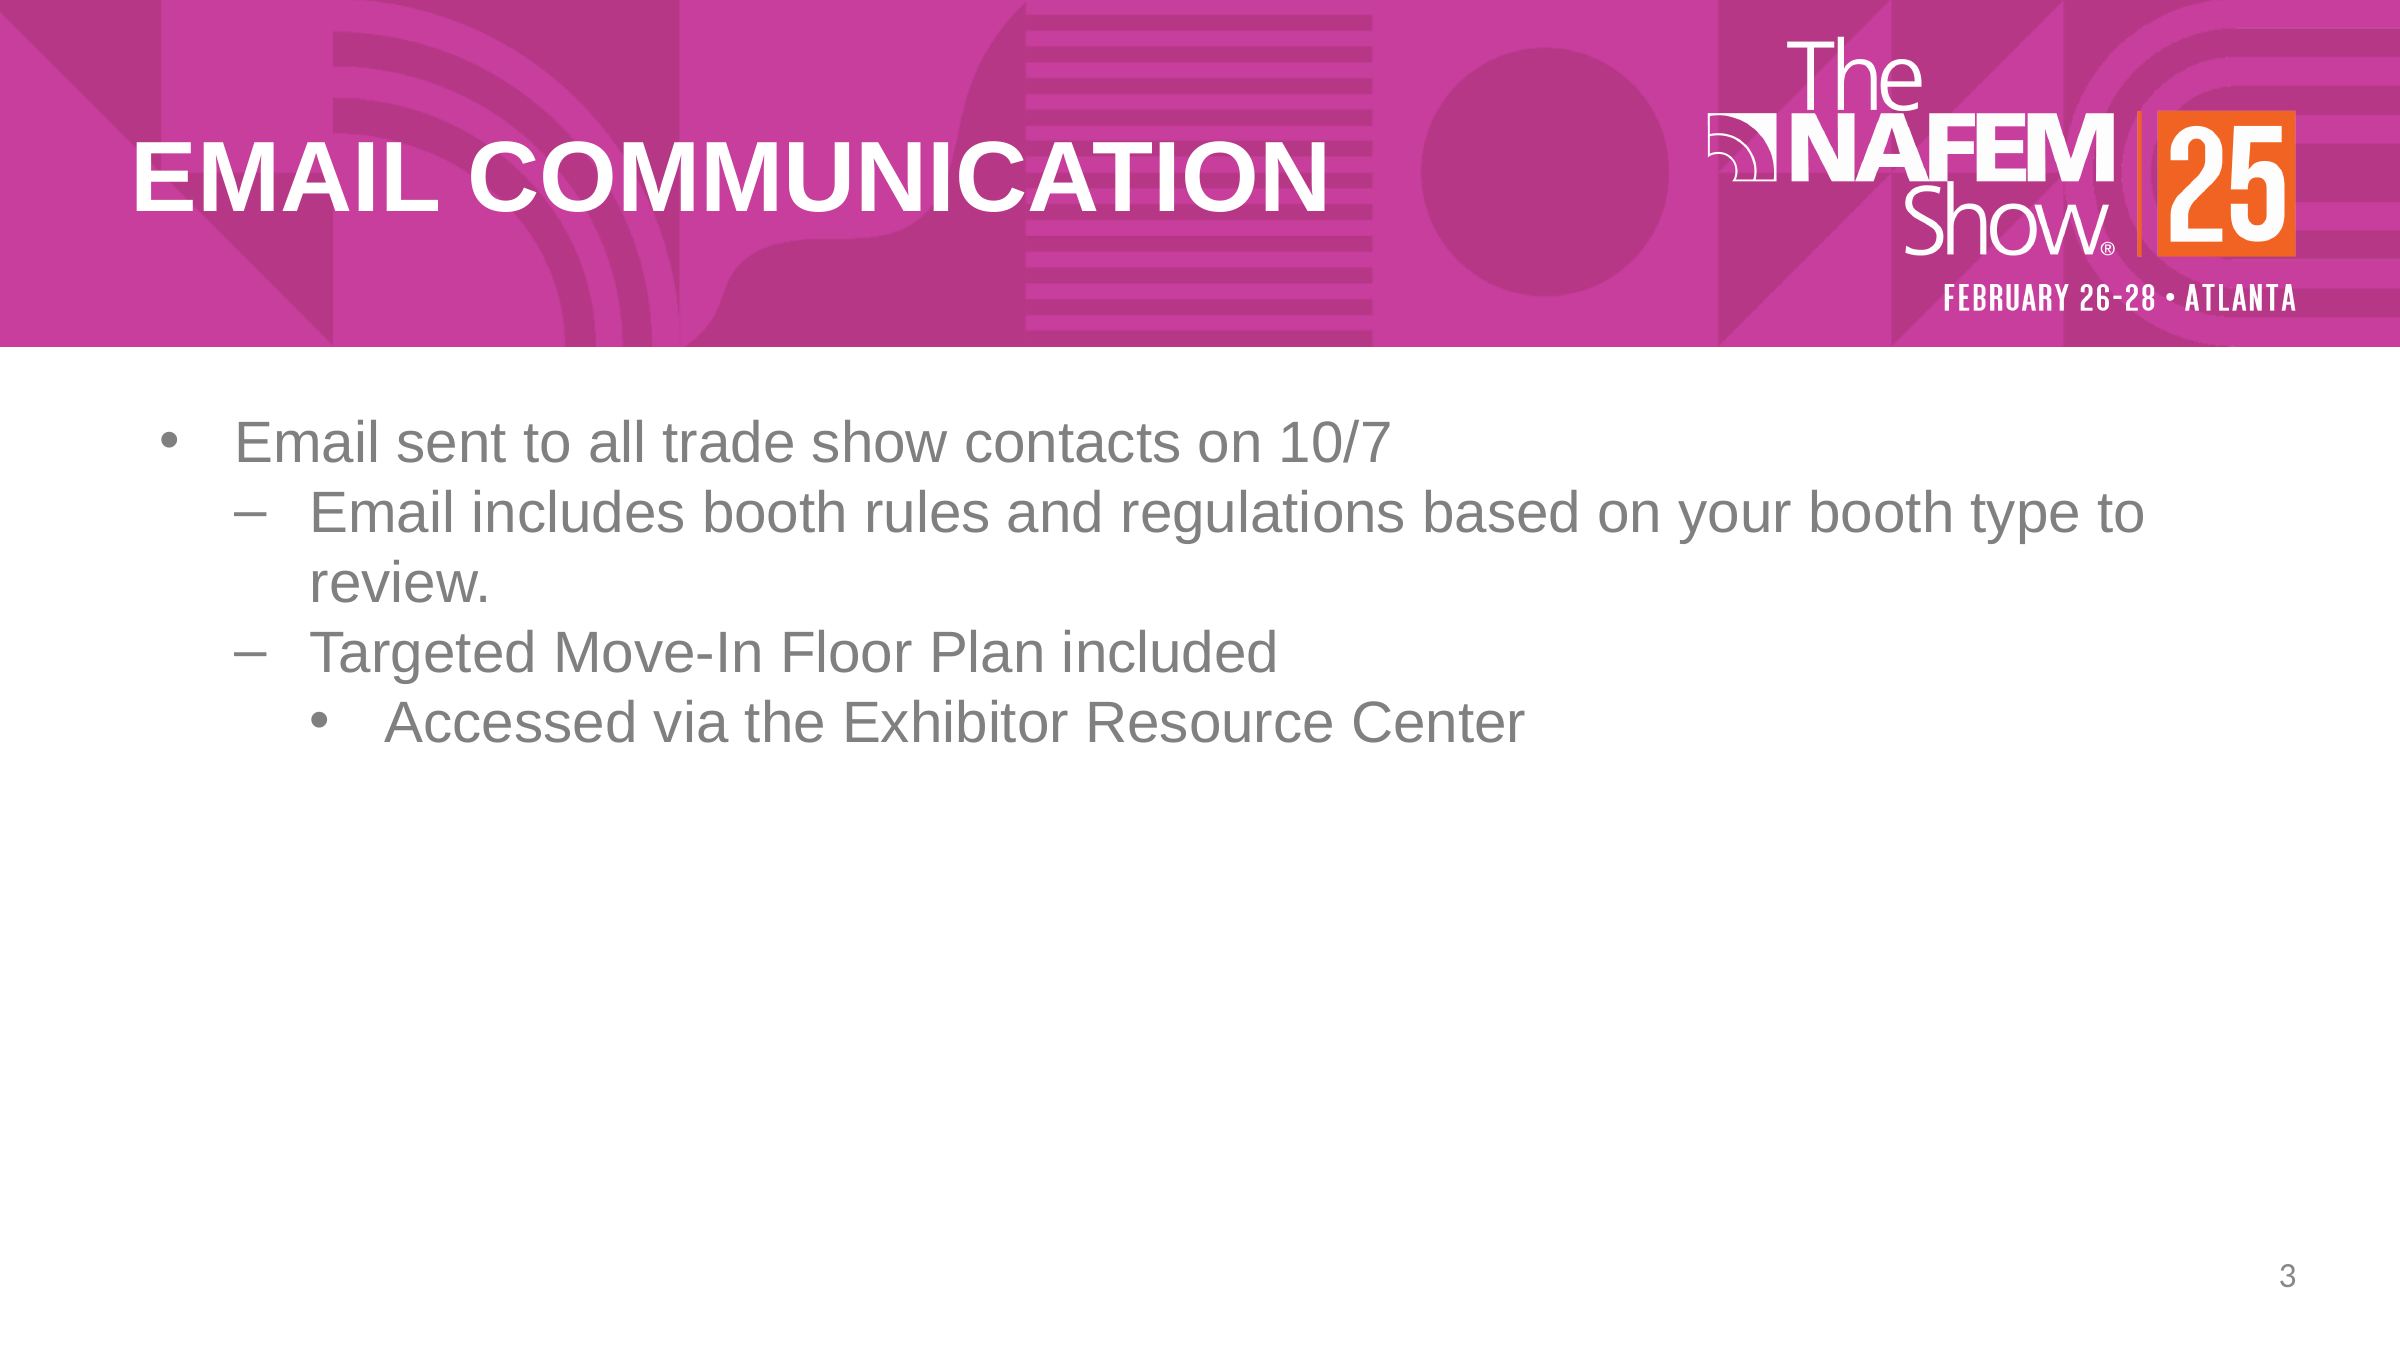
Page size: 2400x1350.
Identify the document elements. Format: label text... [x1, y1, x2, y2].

slide_number 3 [2265, 870, 2308, 1350]
list Email sent to all trade show contacts on 10/7 Email includes booth rules and regulations based on your booth type to review. Targeted Move-In Floor Plan included Accessed via the Exhibitor Resource Center [120, 394, 2285, 1224]
picture [0, 0, 2400, 347]
title EMAIL COMMUNICATION [120, 58, 2146, 284]
